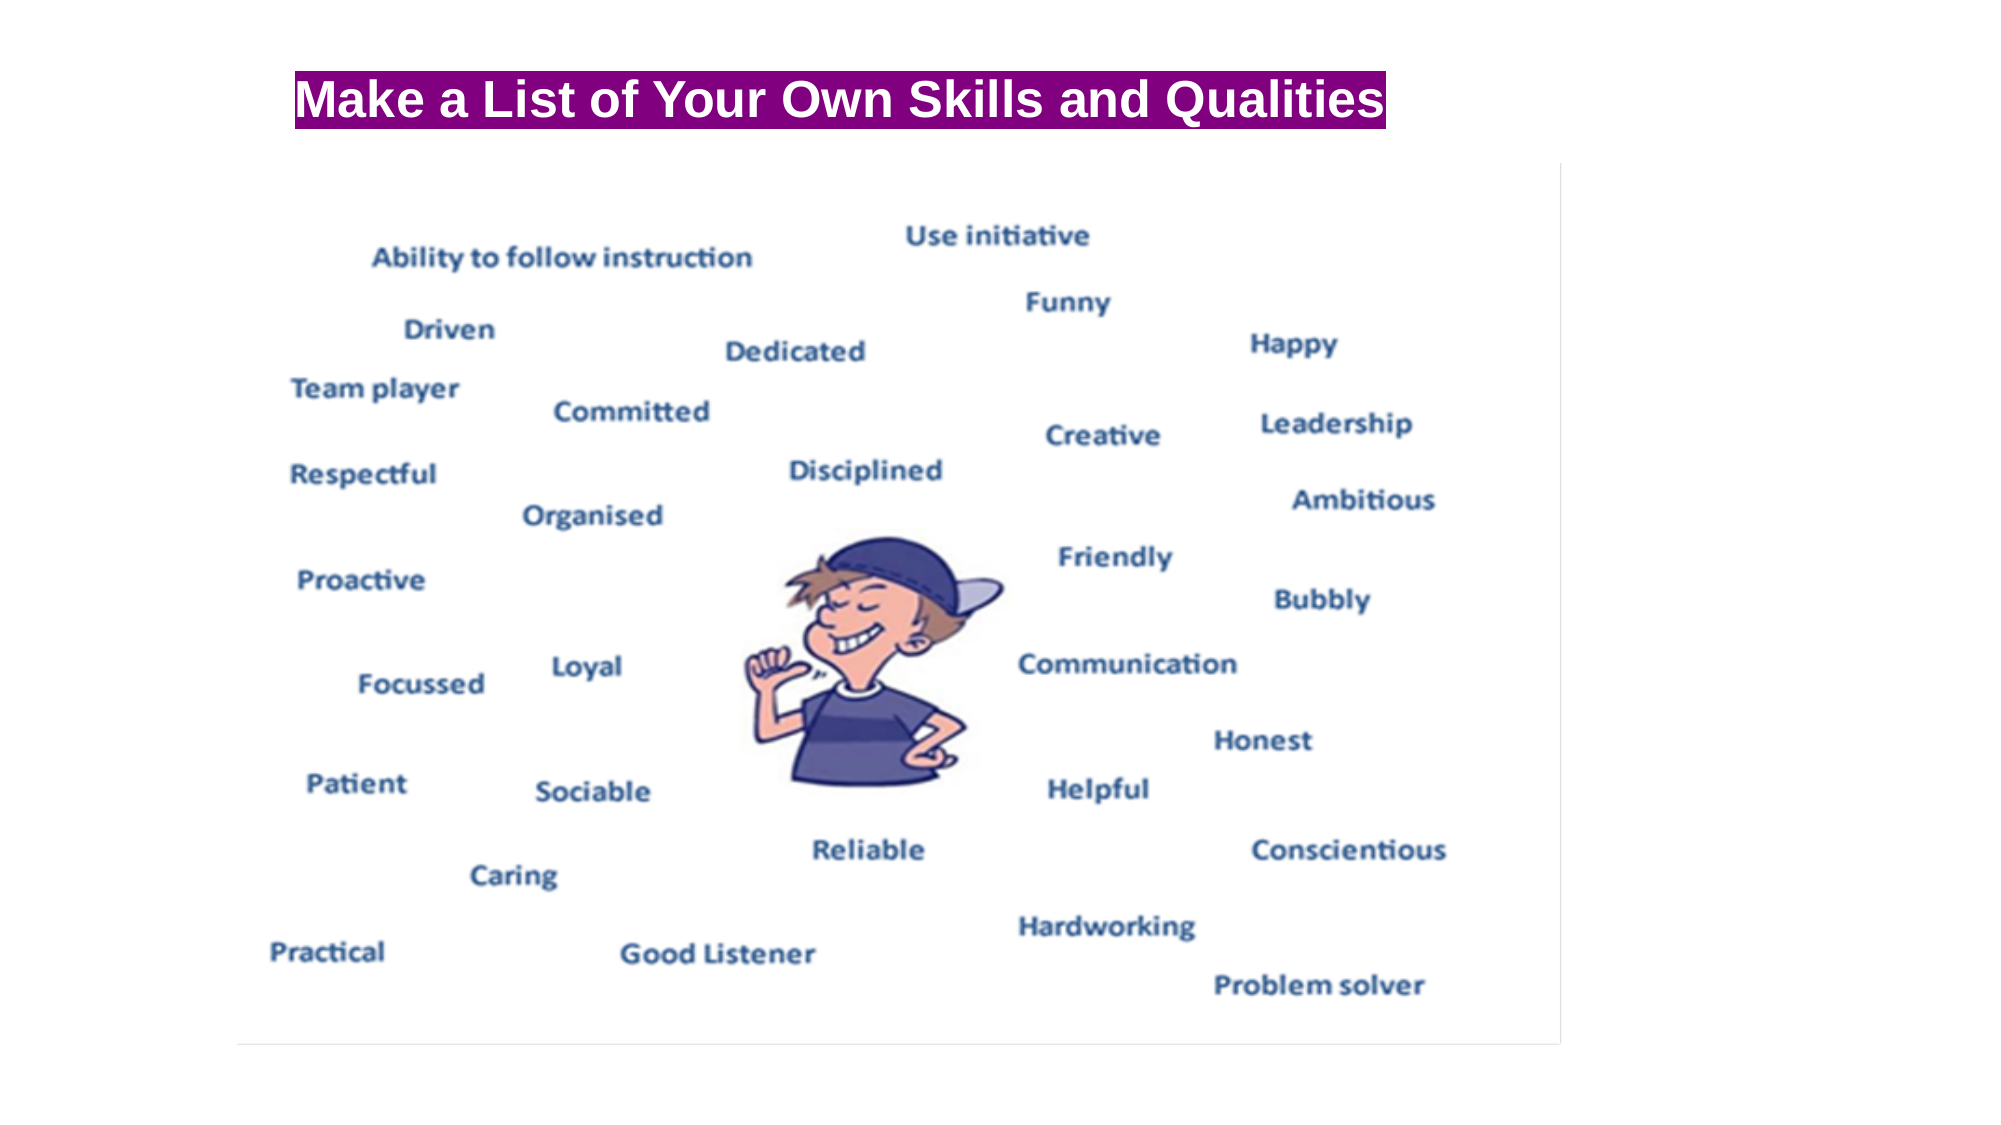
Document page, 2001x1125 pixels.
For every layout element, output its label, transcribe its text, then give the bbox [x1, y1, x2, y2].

title Activity- Make a List of Your Own Skills and Qualities [75, 65, 2000, 129]
picture [236, 163, 1564, 1046]
